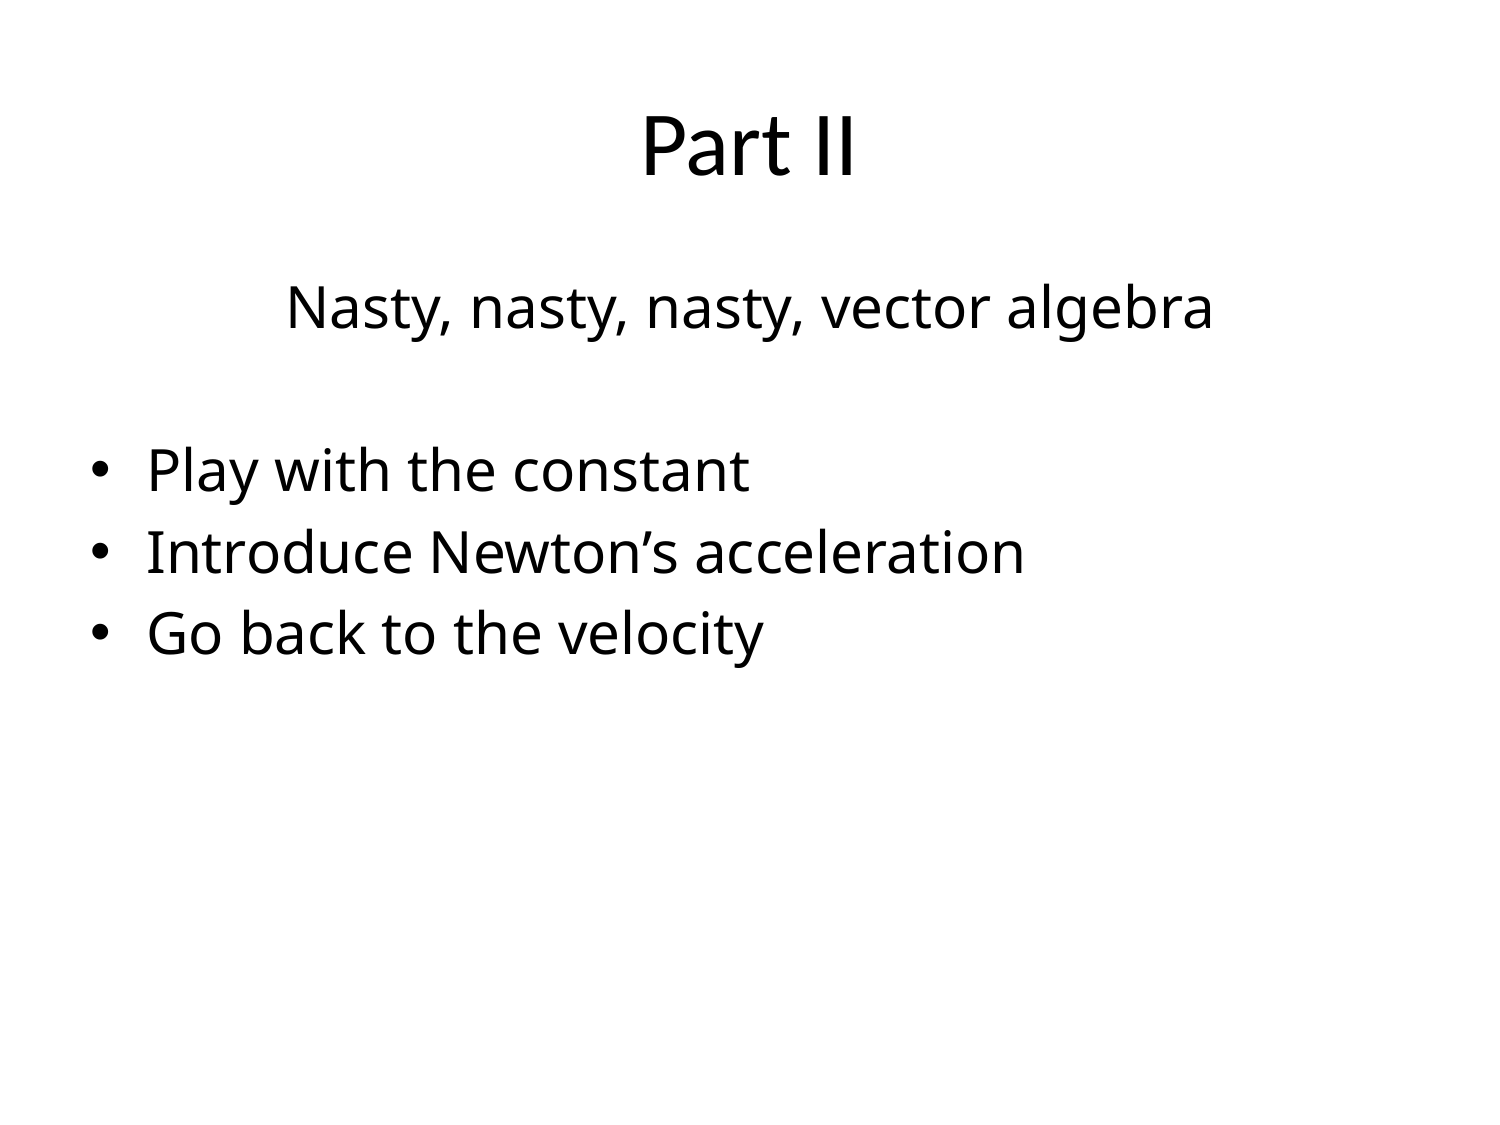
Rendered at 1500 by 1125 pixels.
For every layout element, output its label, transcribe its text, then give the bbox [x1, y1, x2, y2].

title Part II [75, 45, 1425, 233]
